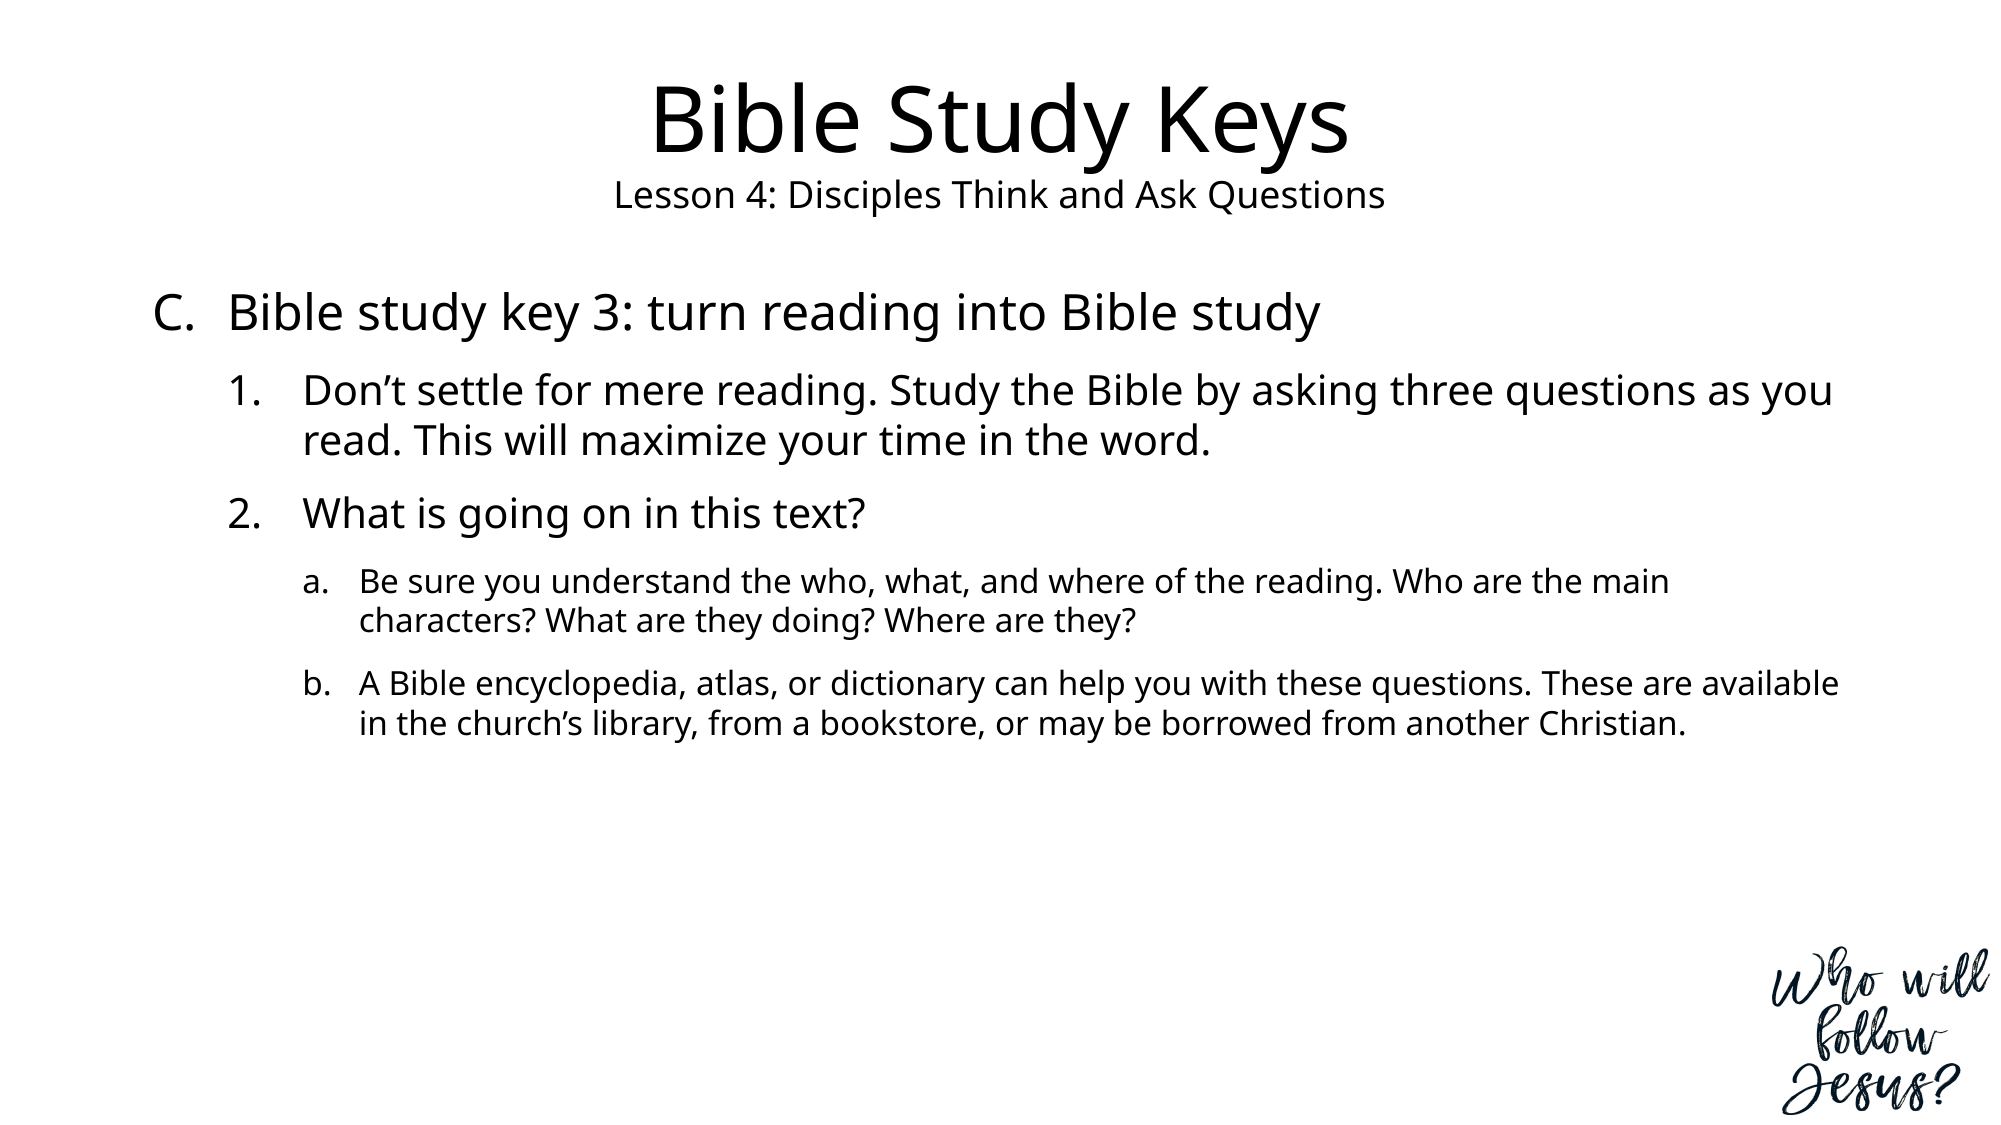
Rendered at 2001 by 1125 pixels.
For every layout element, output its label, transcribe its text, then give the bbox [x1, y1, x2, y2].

title Bible Study Keys Lesson 4: Disciples Think and Ask Questions [0, 29, 2000, 247]
picture [1771, 945, 1991, 1116]
list Bible study key 3: turn reading into Bible study Don’t settle for mere reading. Study the Bible by asking three questions as you read. This will maximize your time in the word. What is going on in this text? Be sure you understand the who, what, and where of the reading. Who are the main characters? What are they doing? Where are they? A Bible encyclopedia, atlas, or dictionary can help you with these questions. These are available in the church’s library, from a bookstore, or may be borrowed from another Christian. [137, 273, 1863, 1125]
